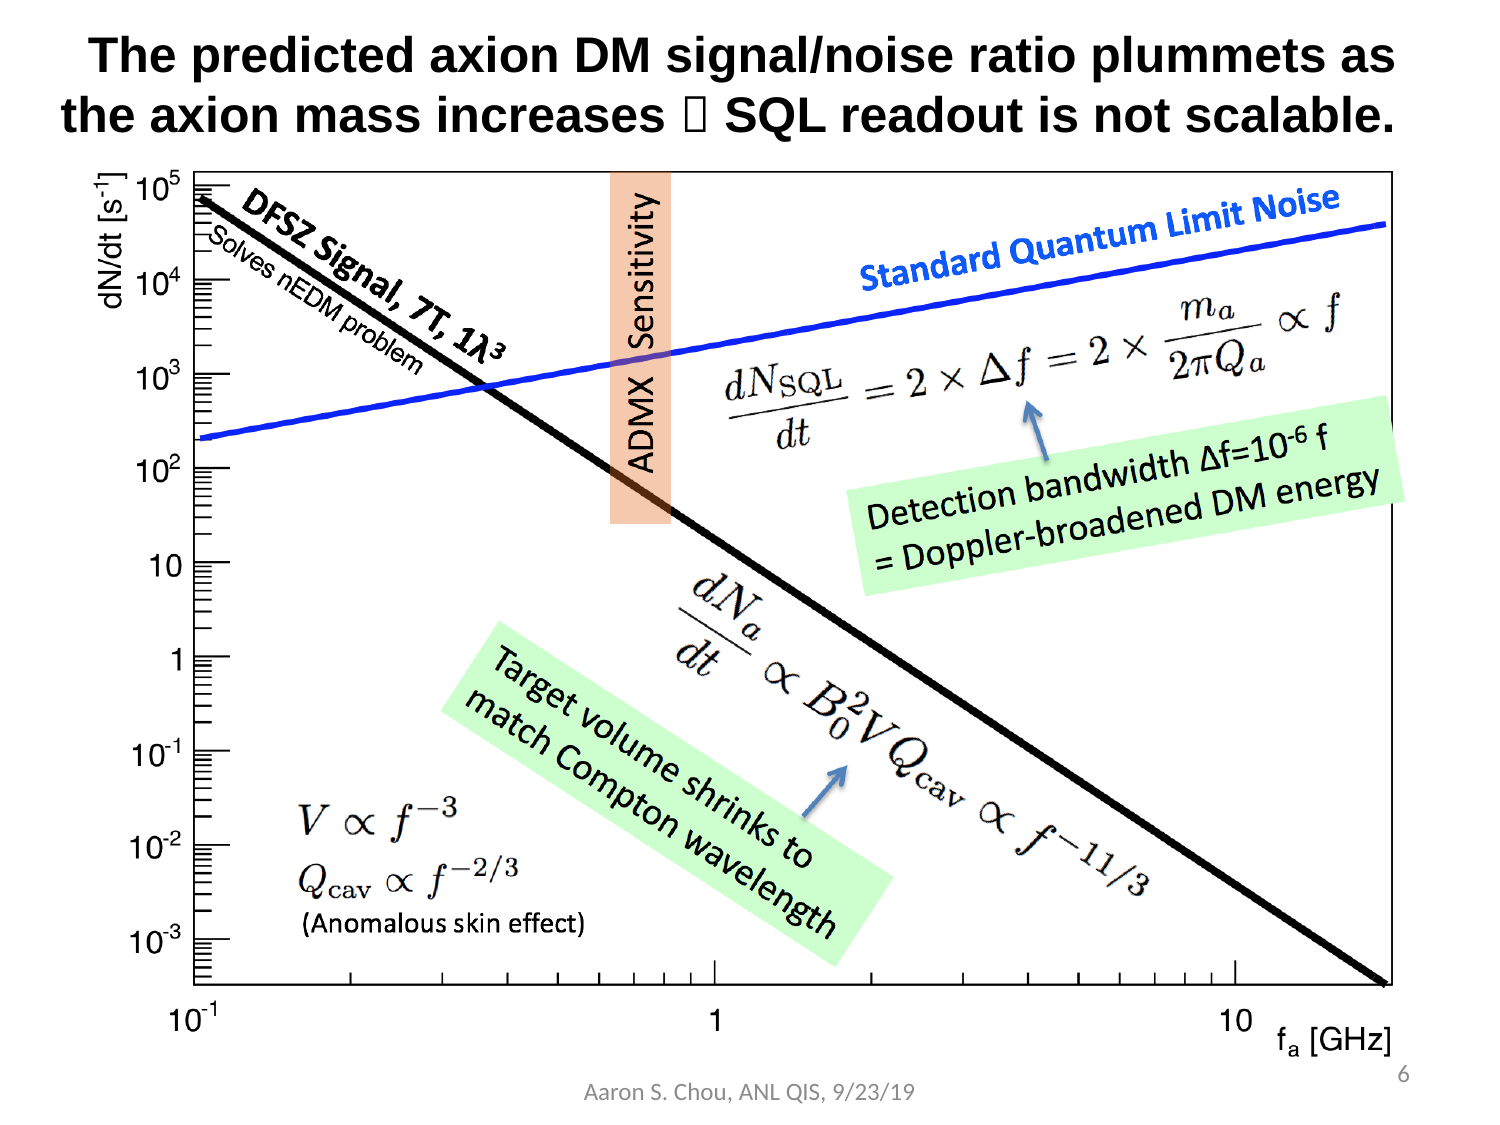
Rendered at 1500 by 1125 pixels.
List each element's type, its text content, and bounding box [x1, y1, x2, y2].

slide_number 6 [1074, 1042, 1425, 1103]
title The predicted axion DM signal/noise ratio plummets as the axion mass increases  SQL readout is not scalable. [33, 46, 1452, 179]
footer Aaron S. Chou, ANL QIS, 9/23/19 [512, 1070, 988, 1121]
picture [73, 150, 1406, 1063]
